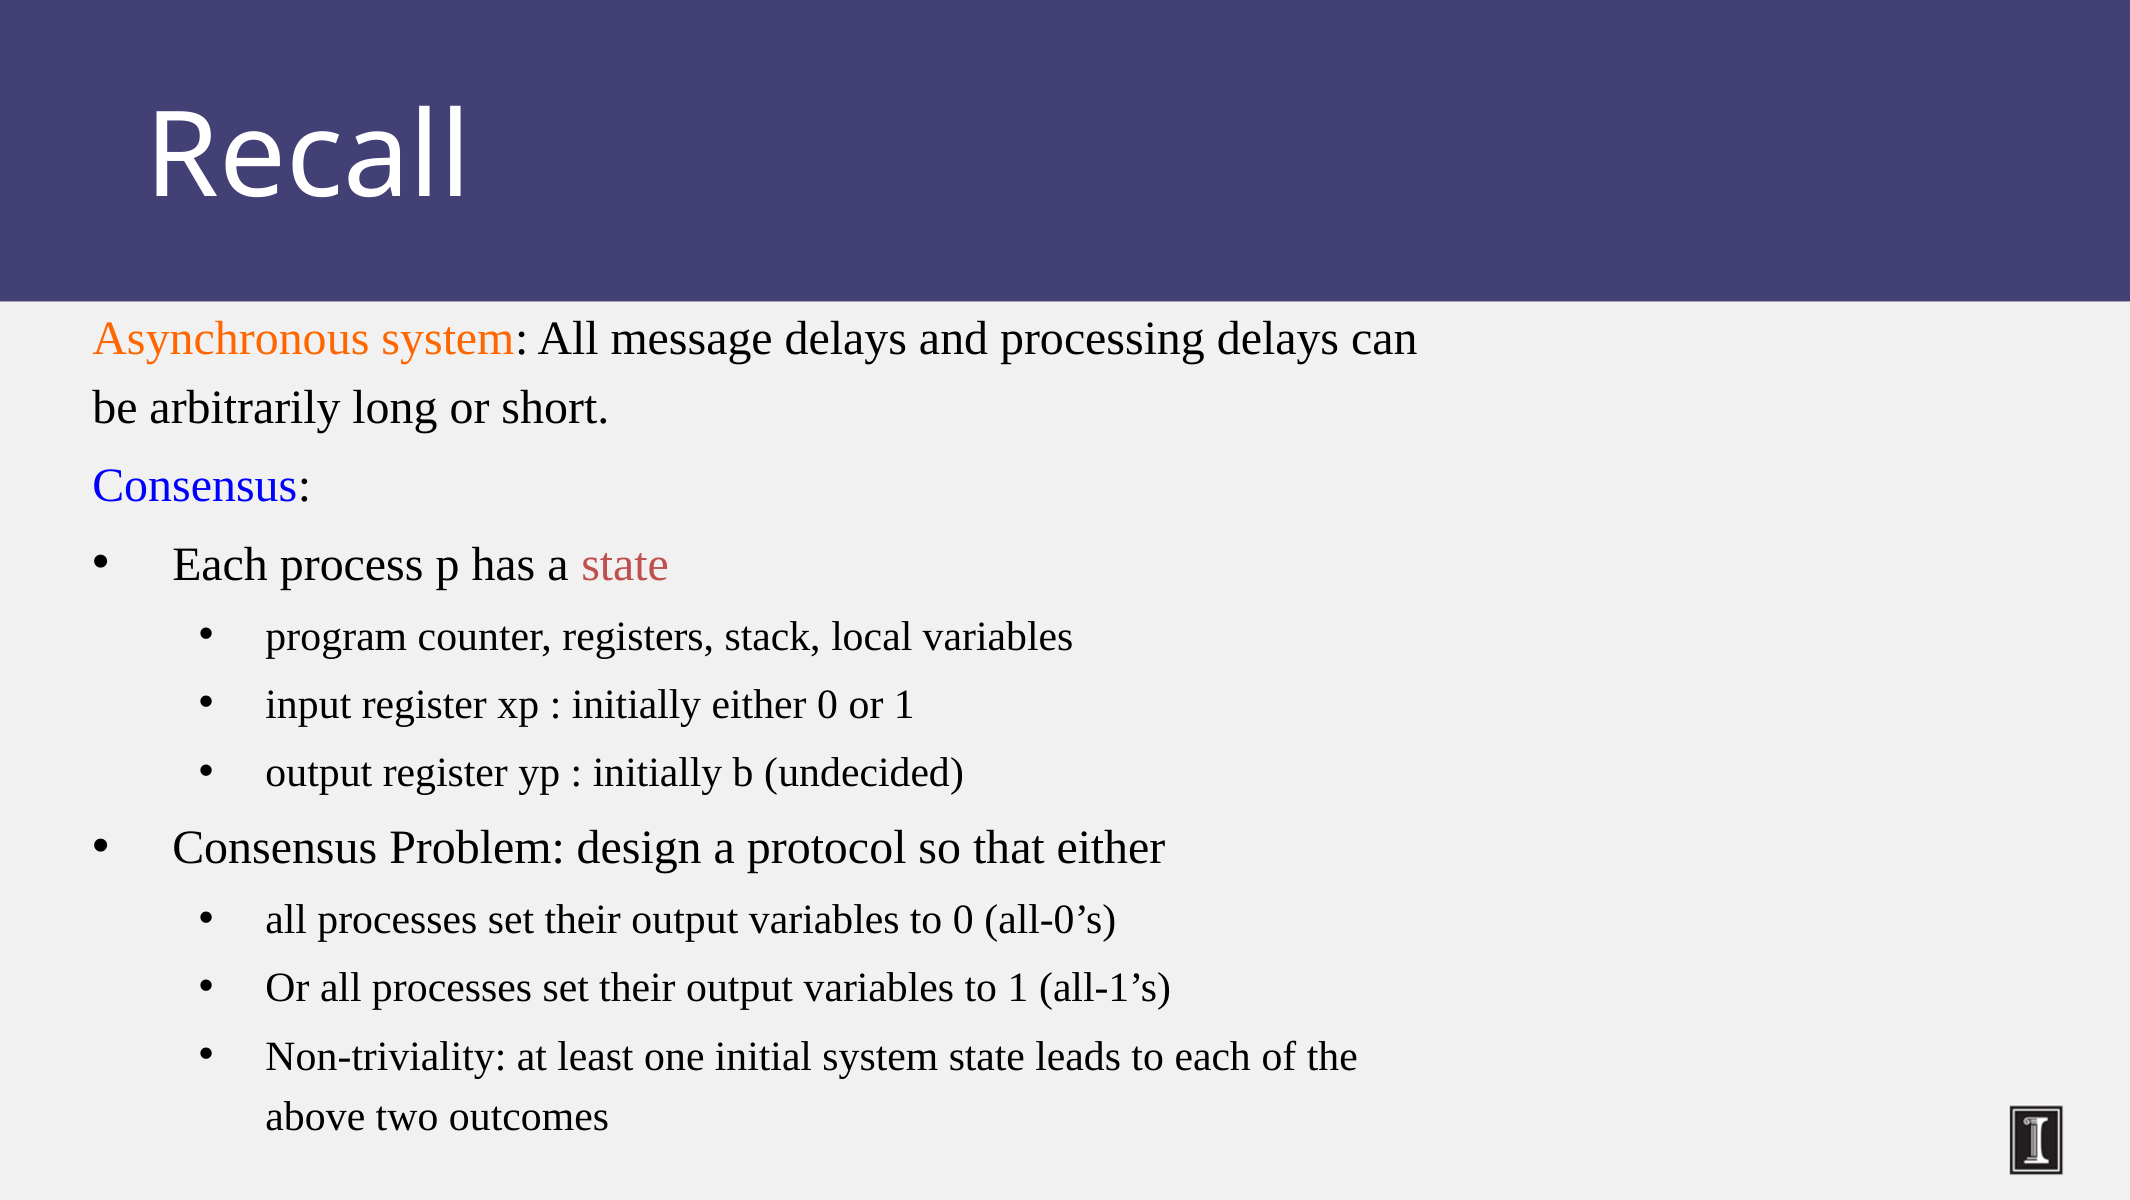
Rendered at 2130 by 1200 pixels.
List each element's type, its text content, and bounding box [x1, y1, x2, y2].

text_box Recall [124, 66, 2042, 249]
list Asynchronous system: All message delays and processing delays can be arbitrarily long or short. Consensus: Each process p has a state program counter, registers, stack, local variables input register xp : initially either 0 or 1 output register yp : initially b (undecided) Consensus Problem: design a protocol so that either all processes set their output variables to 0 (all-0’s) Or all processes set their output variables to 1 (all-1’s) Non-triviality: at least one initial system state leads to each of the above two outcomes [70, 284, 1456, 1169]
picture [0, 0, 2130, 1200]
